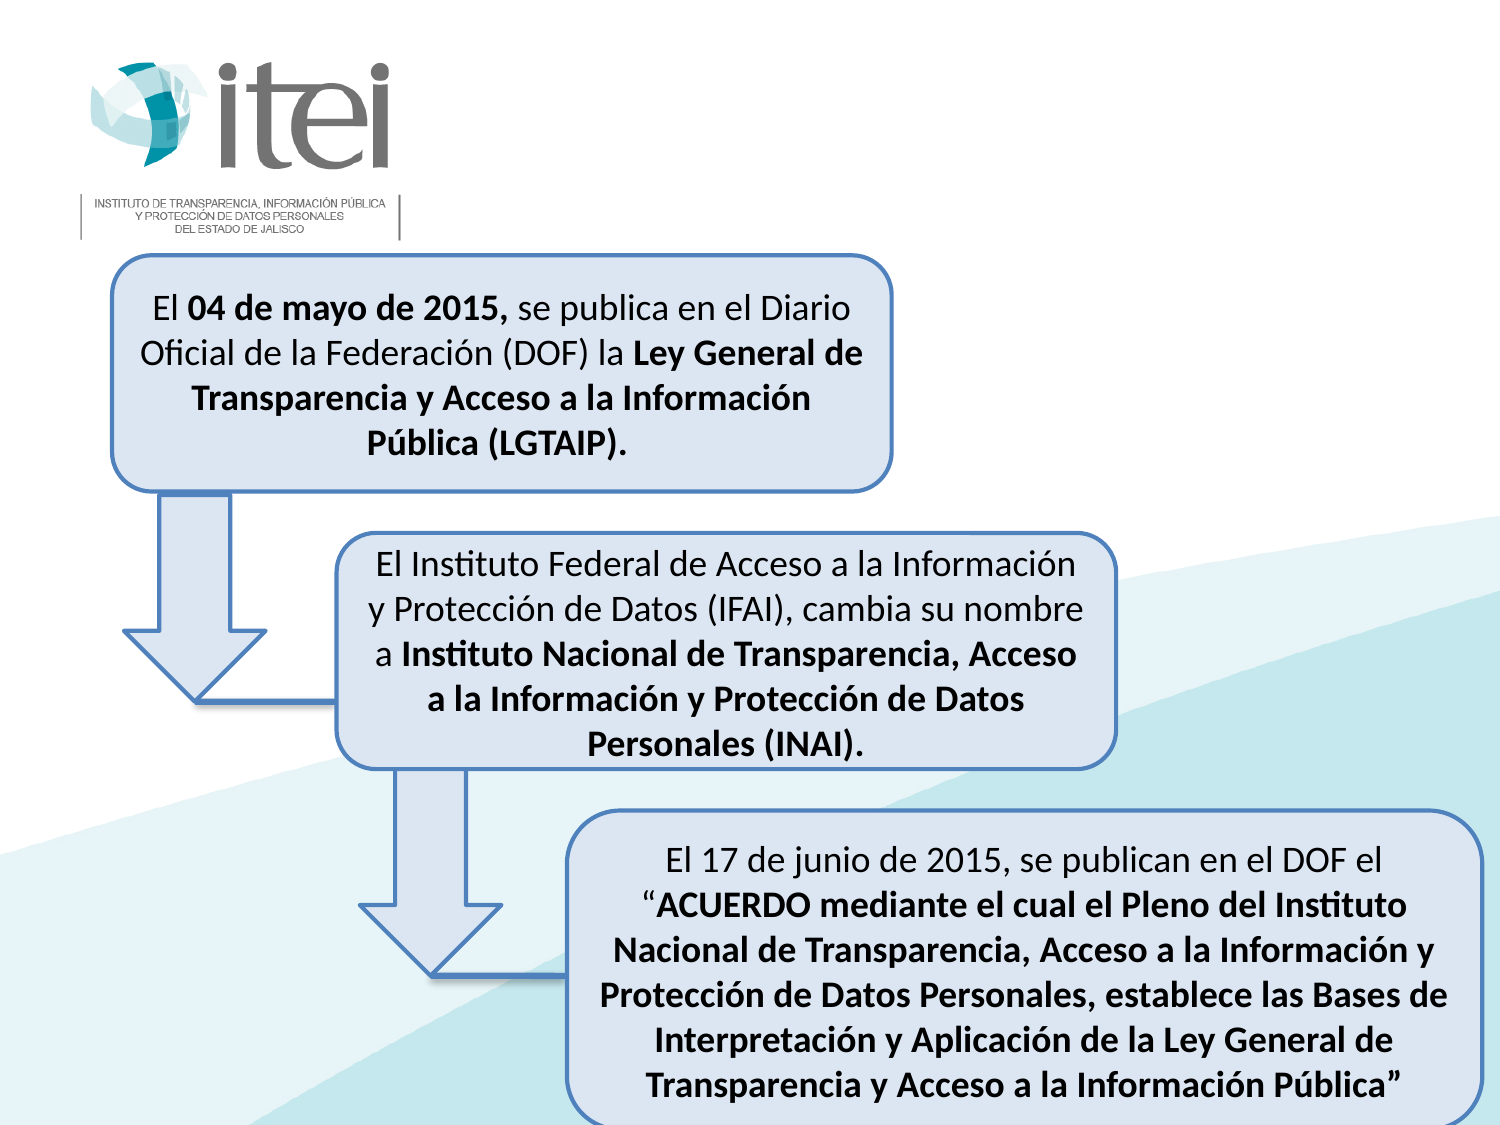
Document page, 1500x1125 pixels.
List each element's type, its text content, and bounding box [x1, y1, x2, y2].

text_box El Instituto Federal de Acceso a la Información y Protección de Datos (IFAI), cambia su nombre a Instituto Nacional de Transparencia, Acceso a la Información y Protección de Datos Personales (INAI). [334, 530, 1119, 772]
text_box El 17 de junio de 2015, se publican en el DOF el “ACUERDO mediante el cual el Pleno del Instituto Nacional de Transparencia, Acceso a la Información y Protección de Datos Personales, establece las Bases de Interpretación y Aplicación de la Ley General de Transparencia y Acceso a la Información Pública” [564, 808, 1485, 1125]
text_box El 04 de mayo de 2015, se publica en el Diario Oficial de la Federación (DOF) la Ley General de Transparencia y Acceso a la Información Pública (LGTAIP). [109, 253, 894, 494]
picture [0, 0, 1500, 1125]
text_box [121, 492, 268, 704]
text_box [357, 767, 504, 978]
